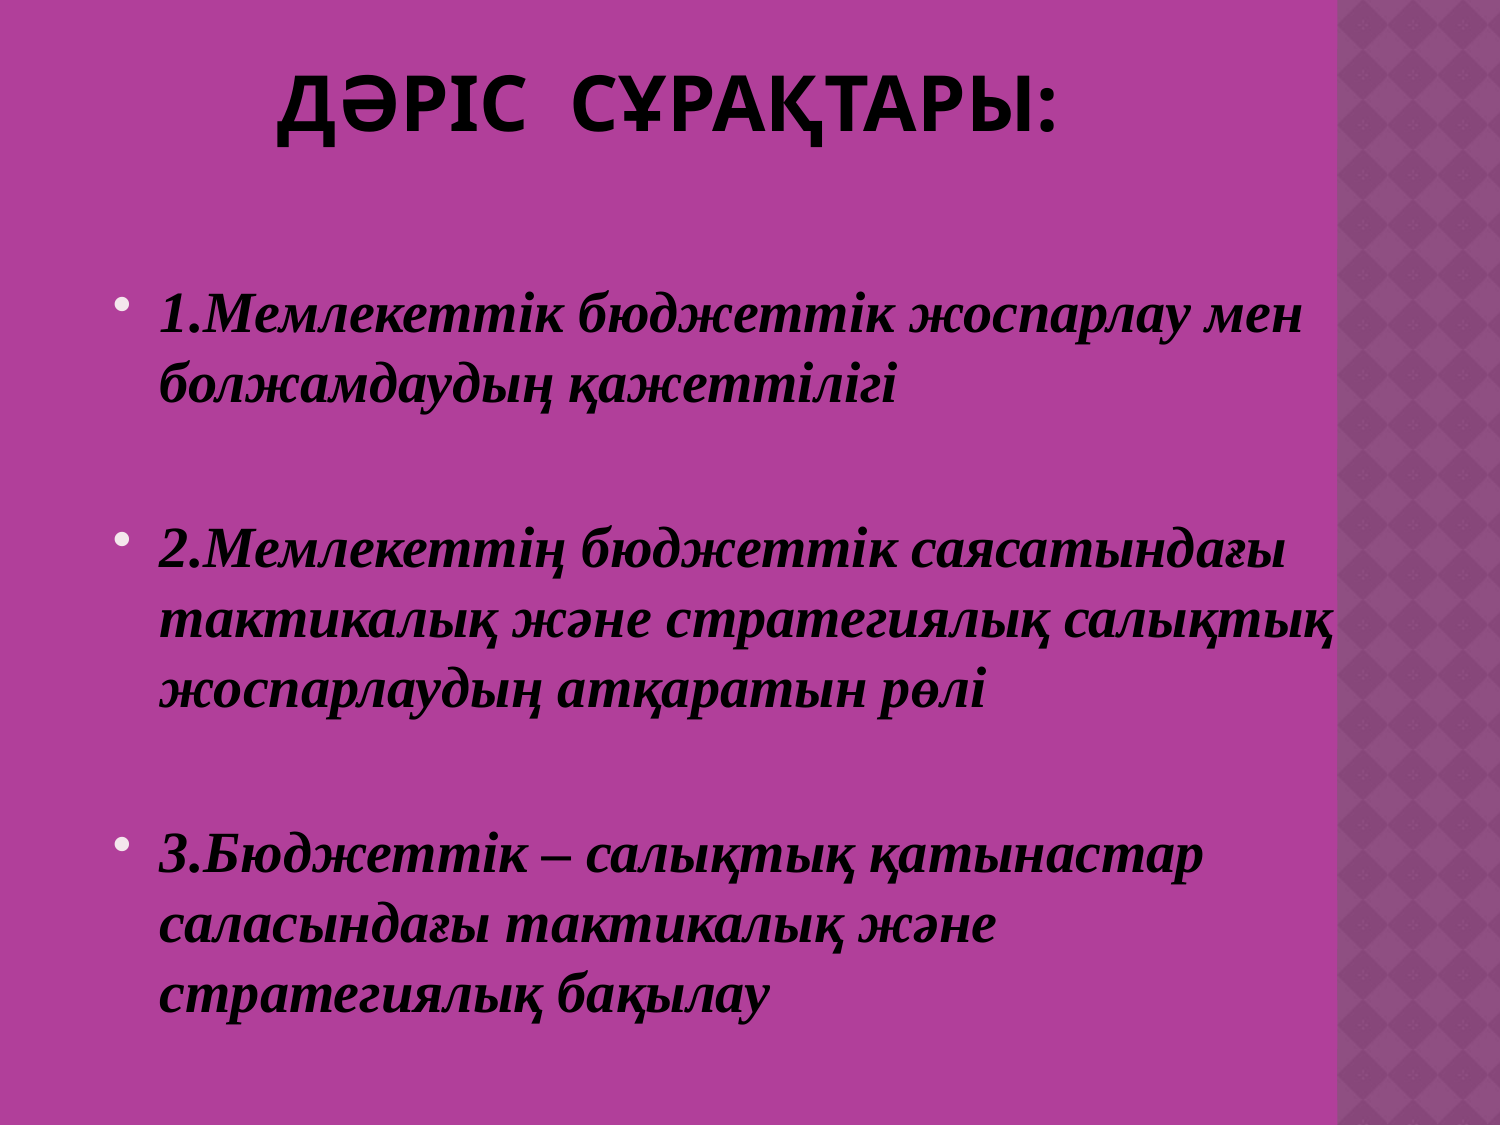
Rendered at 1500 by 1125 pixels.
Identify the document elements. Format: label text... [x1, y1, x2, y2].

list 1.Мемлекеттік бюджеттік жоспарлау мен болжамдаудың қажеттілігі 2.Мемлекеттің бюджеттік саясатындағы тактикалық және стратегиялық салықтық жоспарлаудың атқаратын рөлі 3.Бюджеттік – салықтық қатынастар саласындағы тактикалық және стратегиялық бақылау [100, 267, 1359, 1063]
title ДӘРІС сұрақтары: [75, 52, 1263, 240]
